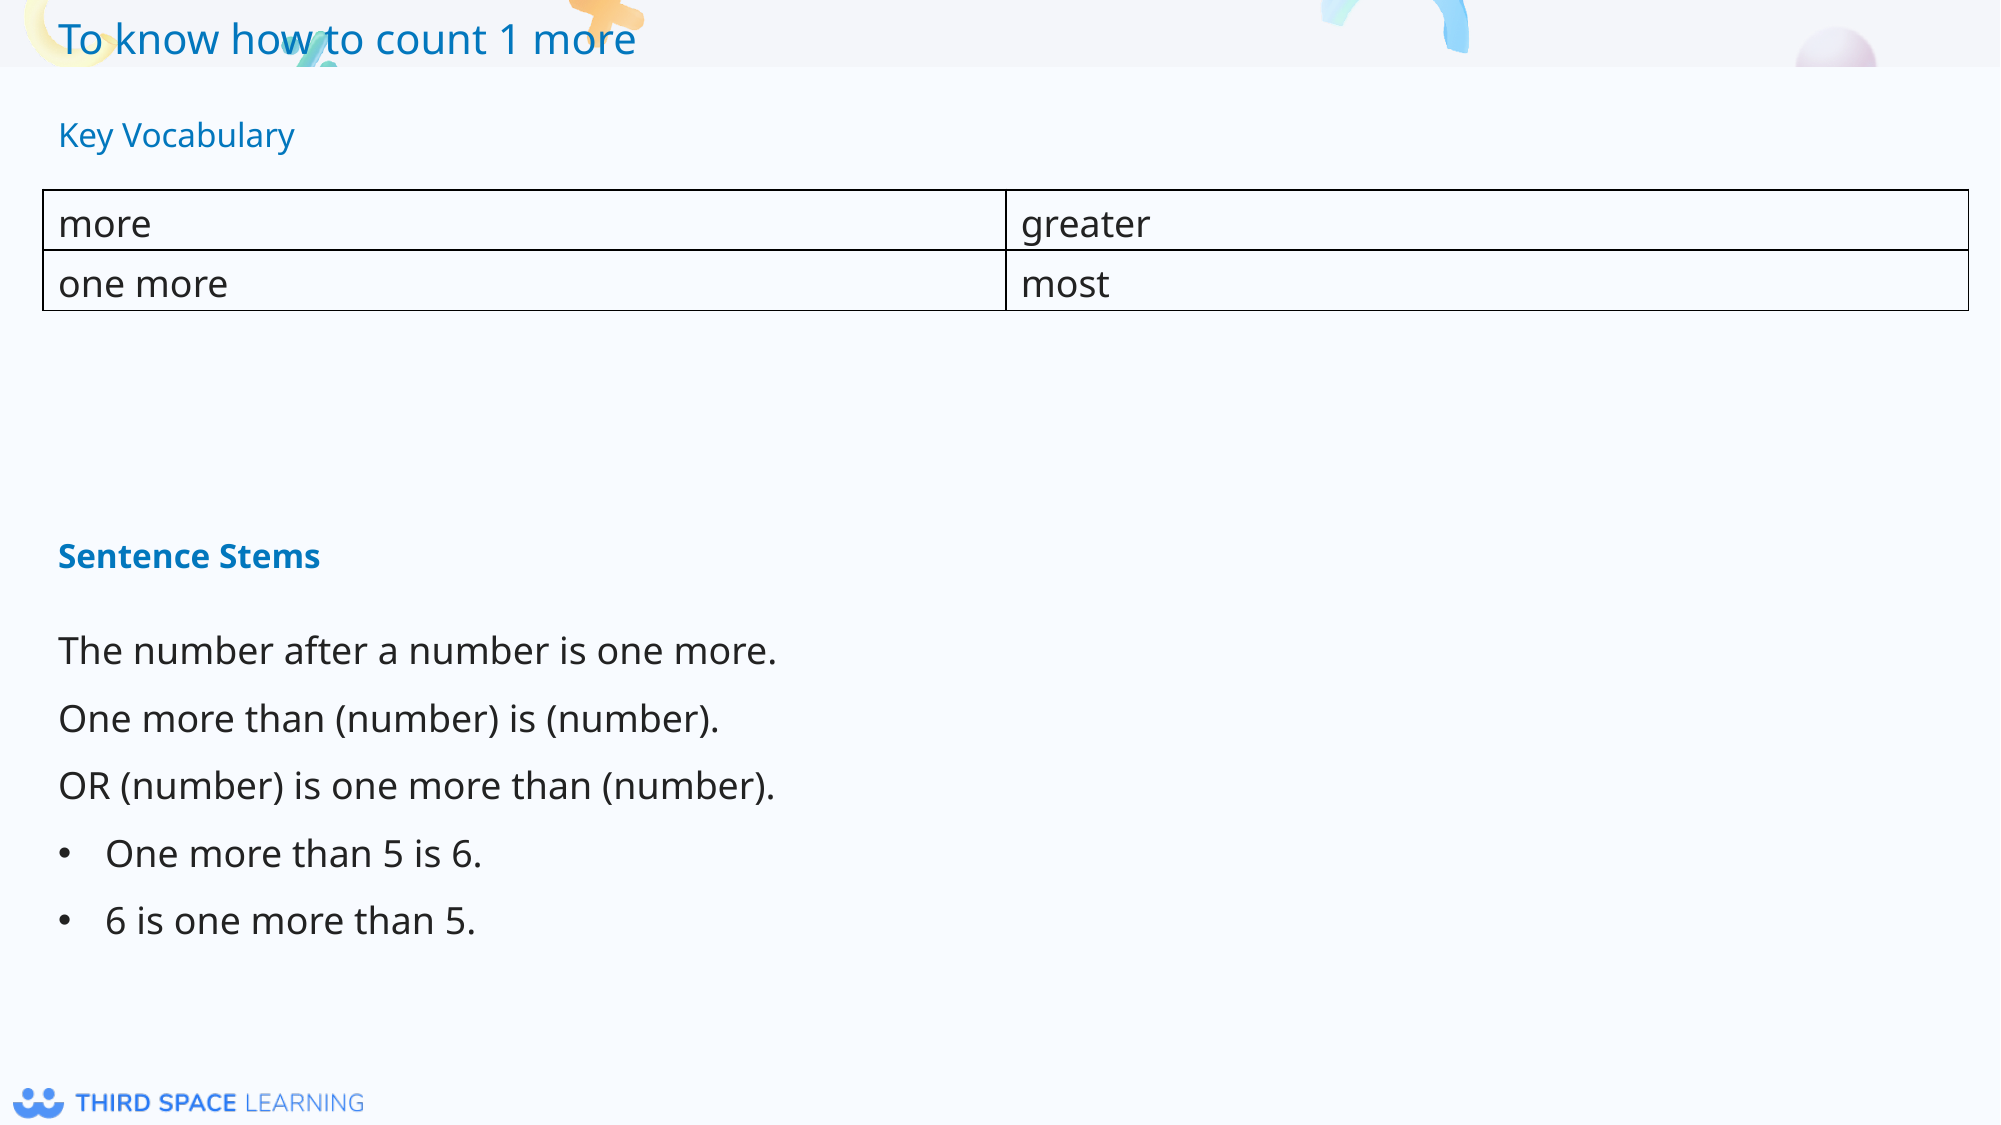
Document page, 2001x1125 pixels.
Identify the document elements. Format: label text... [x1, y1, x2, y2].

table_header greater [1007, 191, 1968, 249]
text_box Sentence Stems [43, 527, 489, 597]
text_box The number after a number is one more. One more than (number) is (number). OR (number) is one more than (number). One more than 5 is 6. 6 is one more than 5. [43, 597, 1969, 950]
table_cell most [1007, 251, 1968, 310]
table_header more [44, 191, 1005, 249]
table_cell one more [44, 251, 1005, 310]
picture [0, 0, 2000, 67]
picture [13, 1088, 365, 1119]
list Key Vocabulary [43, 107, 489, 177]
